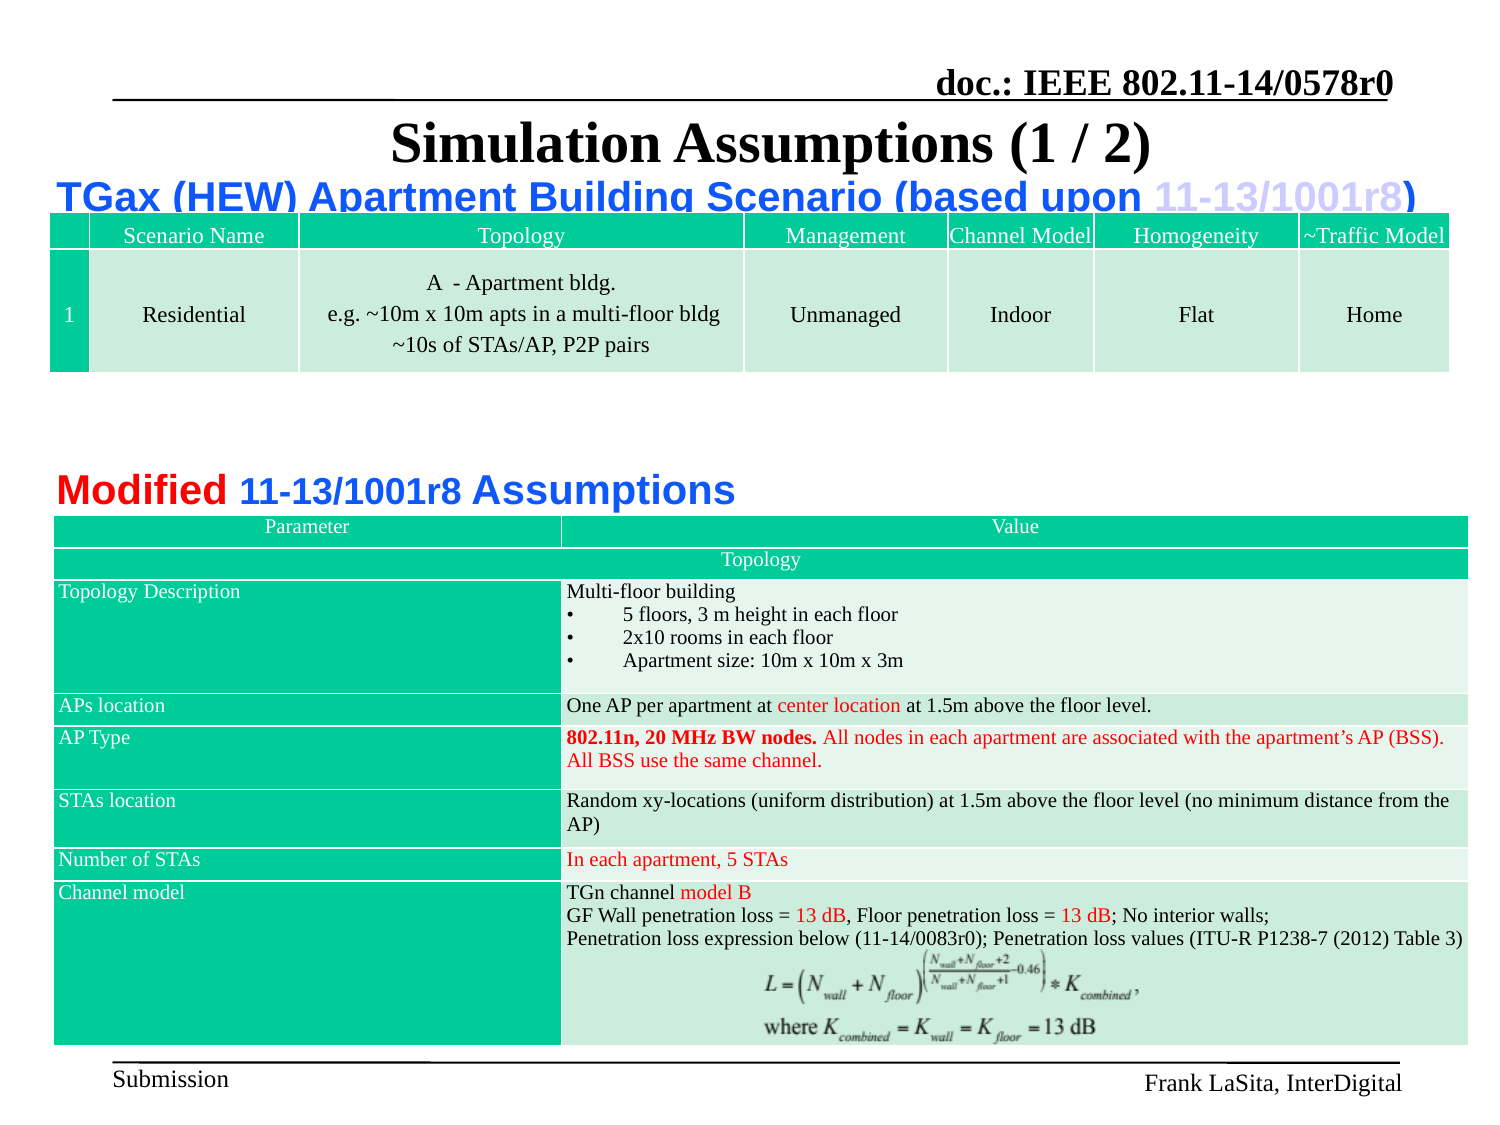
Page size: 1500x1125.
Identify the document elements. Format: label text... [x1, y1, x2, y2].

table_header Channel Model [949, 213, 1093, 248]
table_header Parameter [54, 516, 561, 547]
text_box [761, 945, 1141, 1047]
table_header Value [562, 516, 1468, 547]
table_cell In each apartment, 5 STAs [562, 849, 1468, 880]
table_cell AP Type [54, 727, 561, 789]
table_cell A - Apartment bldg. e.g. ~10m x 10m apts in a multi-floor bldg ~10s of STAs/AP, P2P pairs [300, 250, 743, 372]
table_cell Unmanaged [745, 250, 947, 372]
table_header Topology [300, 213, 743, 248]
table_cell One AP per apartment at center location at 1.5m above the floor level. [562, 694, 1468, 725]
table_cell 802.11n, 20 MHz BW nodes. All nodes in each apartment are associated with the apartment’s AP (BSS). All BSS use the same channel. [562, 727, 1468, 789]
table_cell TGn channel model B GF Wall penetration loss = 13 dB, Floor penetration loss = 13 dB; No interior walls; Penetration loss expression below (11-14/0083r0); Penetration loss values (ITU-R P1238-7 (2012) Table 3) [562, 882, 1468, 1045]
table_cell Residential [90, 250, 298, 372]
table_cell Flat [1095, 250, 1298, 372]
table_cell APs location [54, 694, 561, 725]
table_cell Topology [54, 549, 1468, 579]
table_cell Multi-floor building 5 floors, 3 m height in each floor 2x10 rooms in each floor Apartment size: 10m x 10m x 3m [562, 581, 1468, 693]
table_header Management [745, 213, 947, 248]
table_header [50, 213, 89, 248]
table_cell Topology Description [54, 581, 561, 693]
text_box Frank LaSita, InterDigital [1129, 1058, 1419, 1104]
table_cell Channel model [54, 882, 561, 1045]
table_header ~Traffic Model [1300, 213, 1449, 248]
table_header Homogeneity [1095, 213, 1298, 248]
table_cell STAs location [54, 790, 561, 847]
title Simulation Assumptions (1 / 2) [254, 96, 1288, 136]
table_header Scenario Name [90, 213, 298, 248]
table_cell Home [1300, 250, 1449, 372]
table_cell Number of STAs [54, 849, 561, 880]
list TGax (HEW) Apartment Building Scenario (based upon 11-13/1001r8) Modified 11-13/1001r8 Assumptions [41, 136, 1454, 1050]
table_cell Indoor [949, 250, 1093, 372]
table_cell Random xy-locations (uniform distribution) at 1.5m above the floor level (no minimum distance from the AP) [562, 790, 1468, 847]
table_cell 1 [50, 250, 89, 372]
